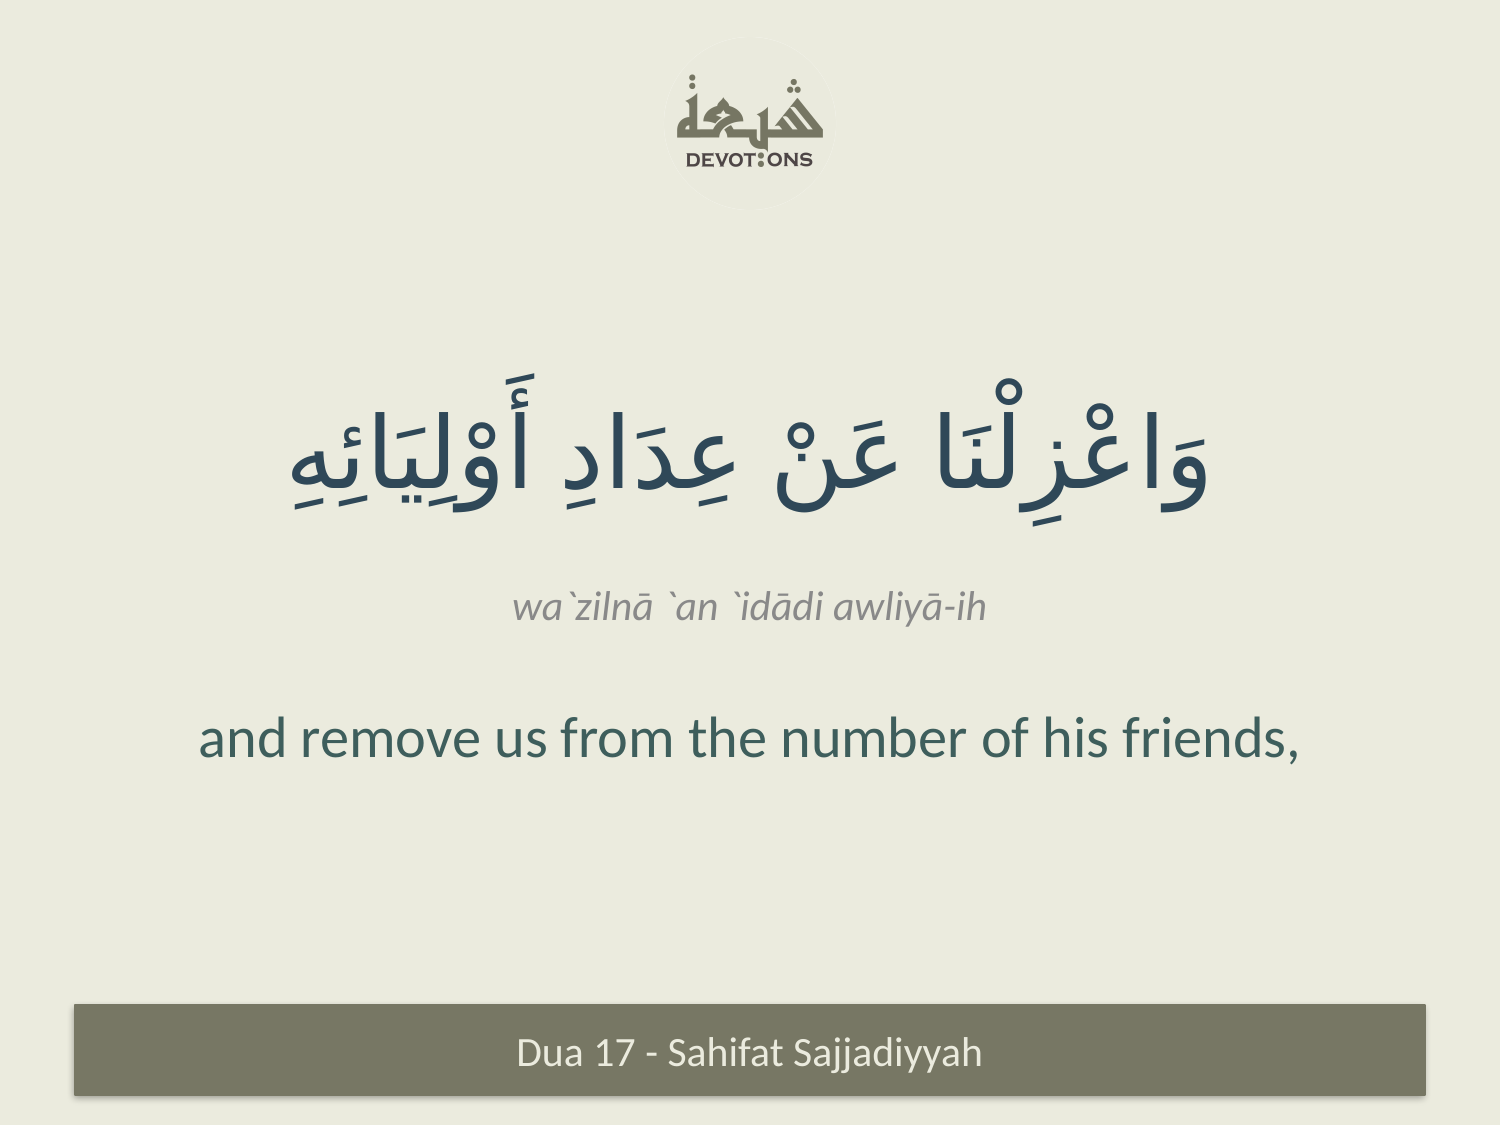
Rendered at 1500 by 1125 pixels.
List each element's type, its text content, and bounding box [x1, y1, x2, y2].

text_box Dua 17 - Sahifat Sajjadiyyah [501, 1017, 999, 1083]
text_box [74, 1004, 1426, 1096]
text_box وَاعْزِلْنَا عَنْ عِدَادِ أَوْلِيَائِهِ wa`zilnā `an `idādi awliyā-ih and remove us from the number of his friends, [74, 381, 1425, 776]
picture [656, 29, 844, 218]
